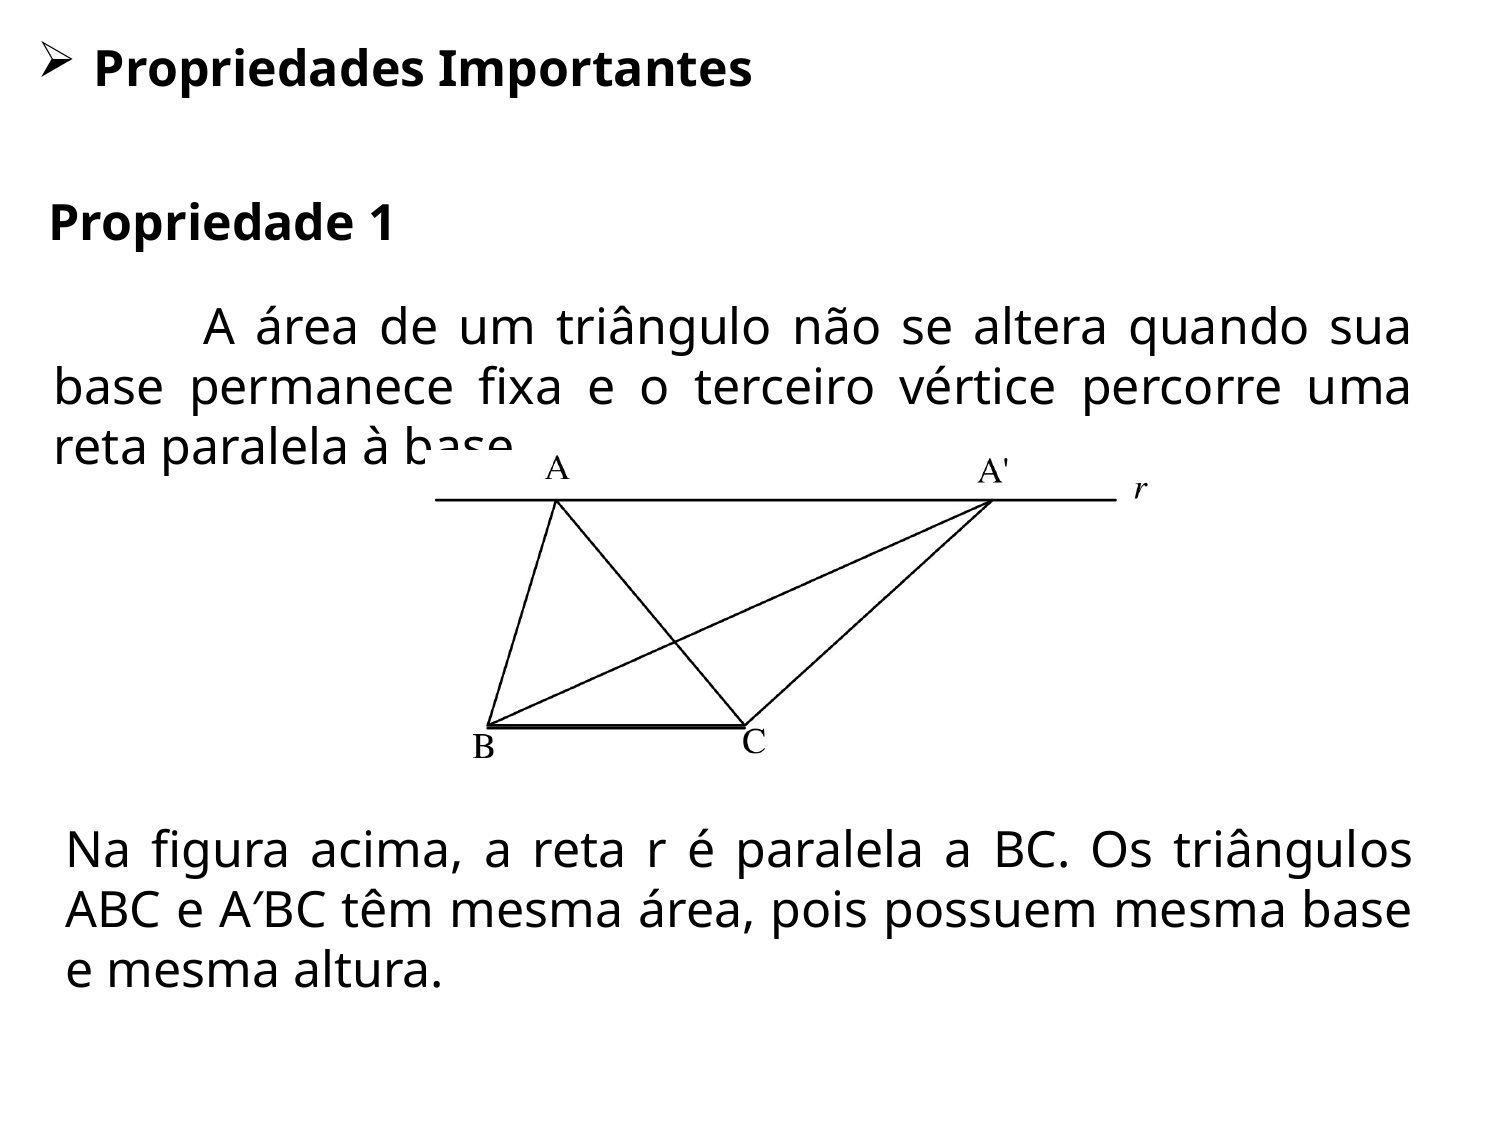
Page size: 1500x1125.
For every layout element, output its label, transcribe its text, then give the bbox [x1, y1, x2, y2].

text_box Propriedade 1 [33, 182, 412, 258]
text_box Propriedades Importantes [22, 28, 768, 104]
picture [425, 450, 1152, 764]
text_box A área de um triângulo não se altera quando sua base permanece fixa e o terceiro vértice percorre uma reta paralela à base. [39, 287, 1429, 482]
text_box Na figura acima, a reta r é paralela a BC. Os triângulos ABC e A′BC têm mesma área, pois possuem mesma base e mesma altura. [50, 809, 1429, 1005]
